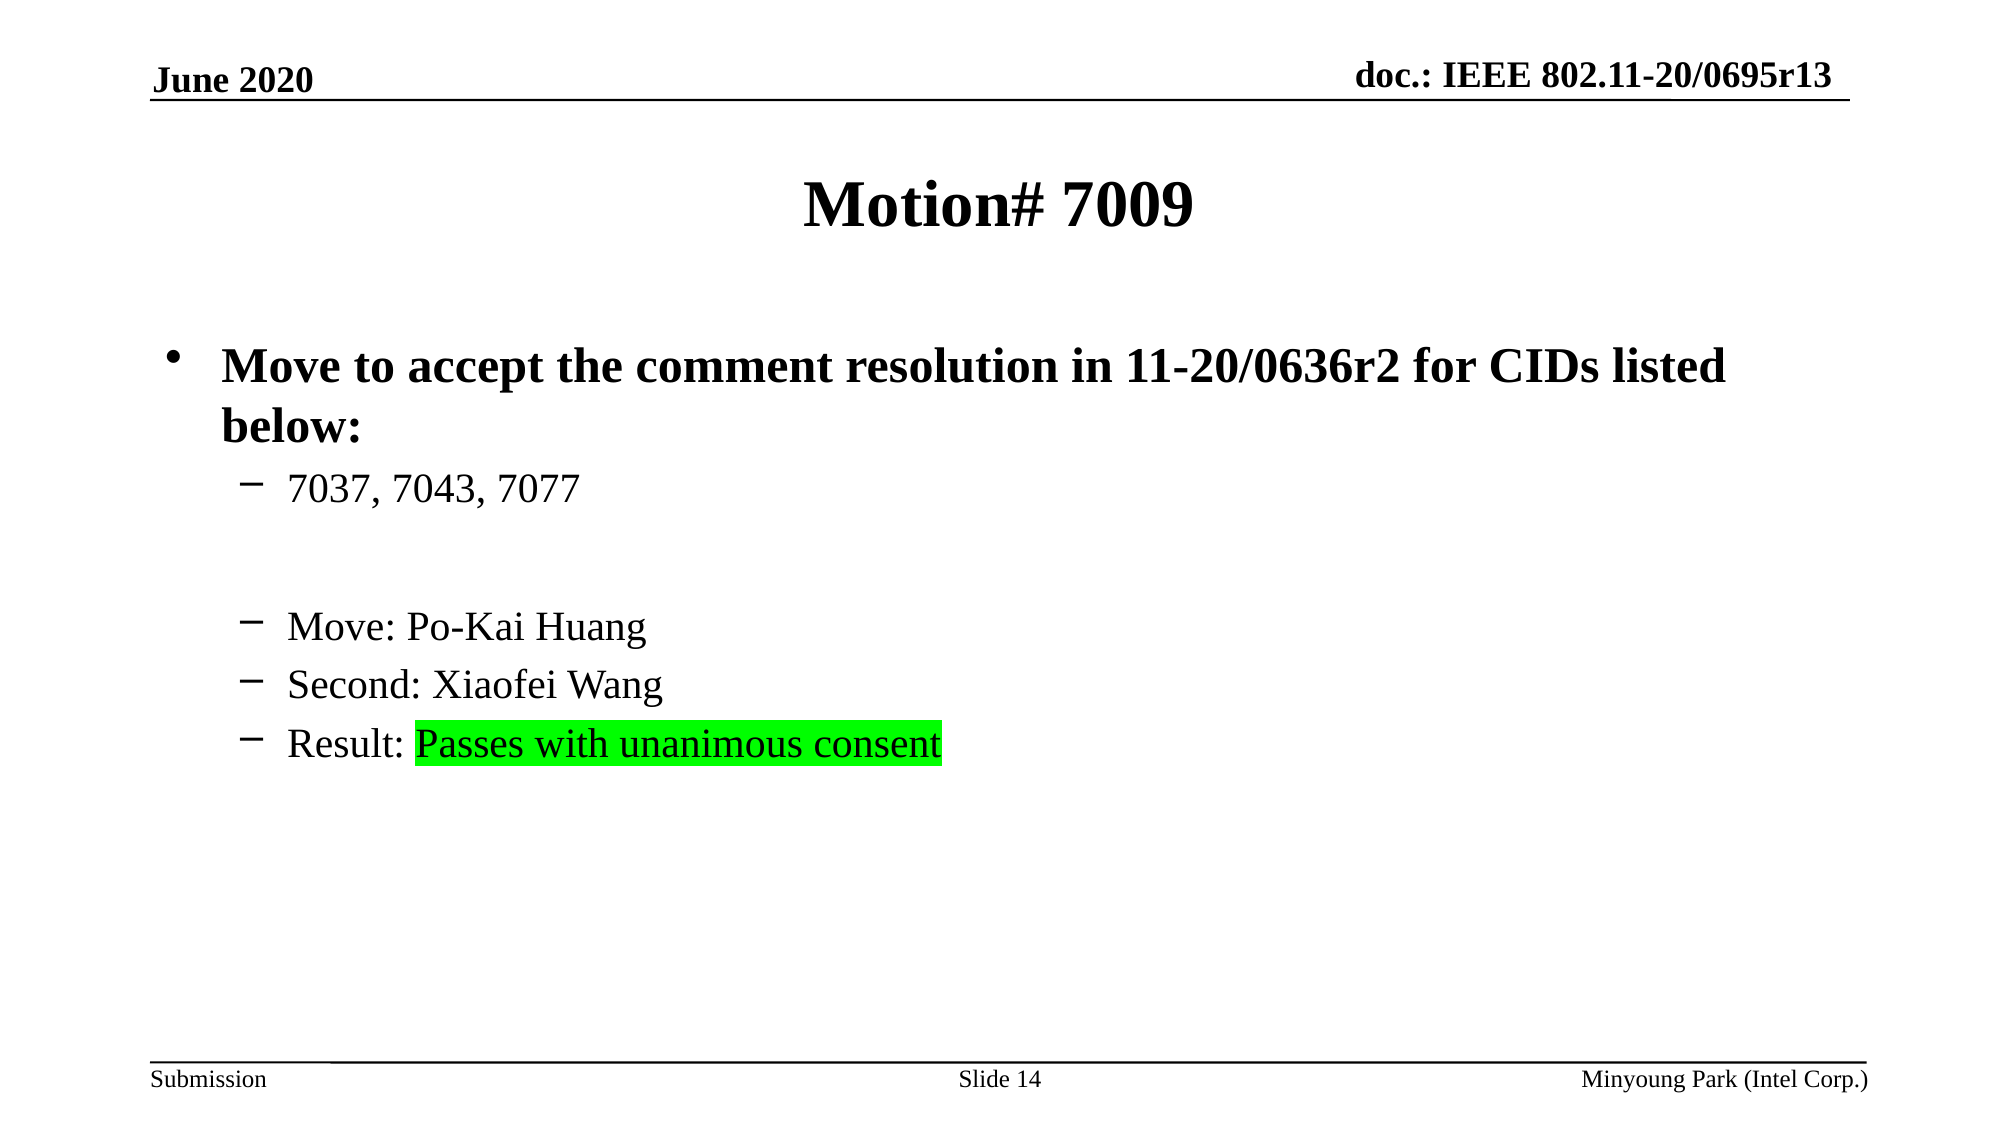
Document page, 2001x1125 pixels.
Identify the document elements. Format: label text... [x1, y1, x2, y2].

title Motion# 7009 [150, 112, 1850, 288]
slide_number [152, 54, 347, 101]
list Move to accept the comment resolution in 11-20/0636r2 for CIDs listed below: 7037, 7043, 7077 Move: Po-Kai Huang Second: Xiaofei Wang Result: Passes with unanimous consent [150, 324, 1850, 1000]
slide_number Slide 14 [957, 1061, 1042, 1093]
footer Minyoung Park (Intel Corp.) [1266, 1061, 1869, 1093]
